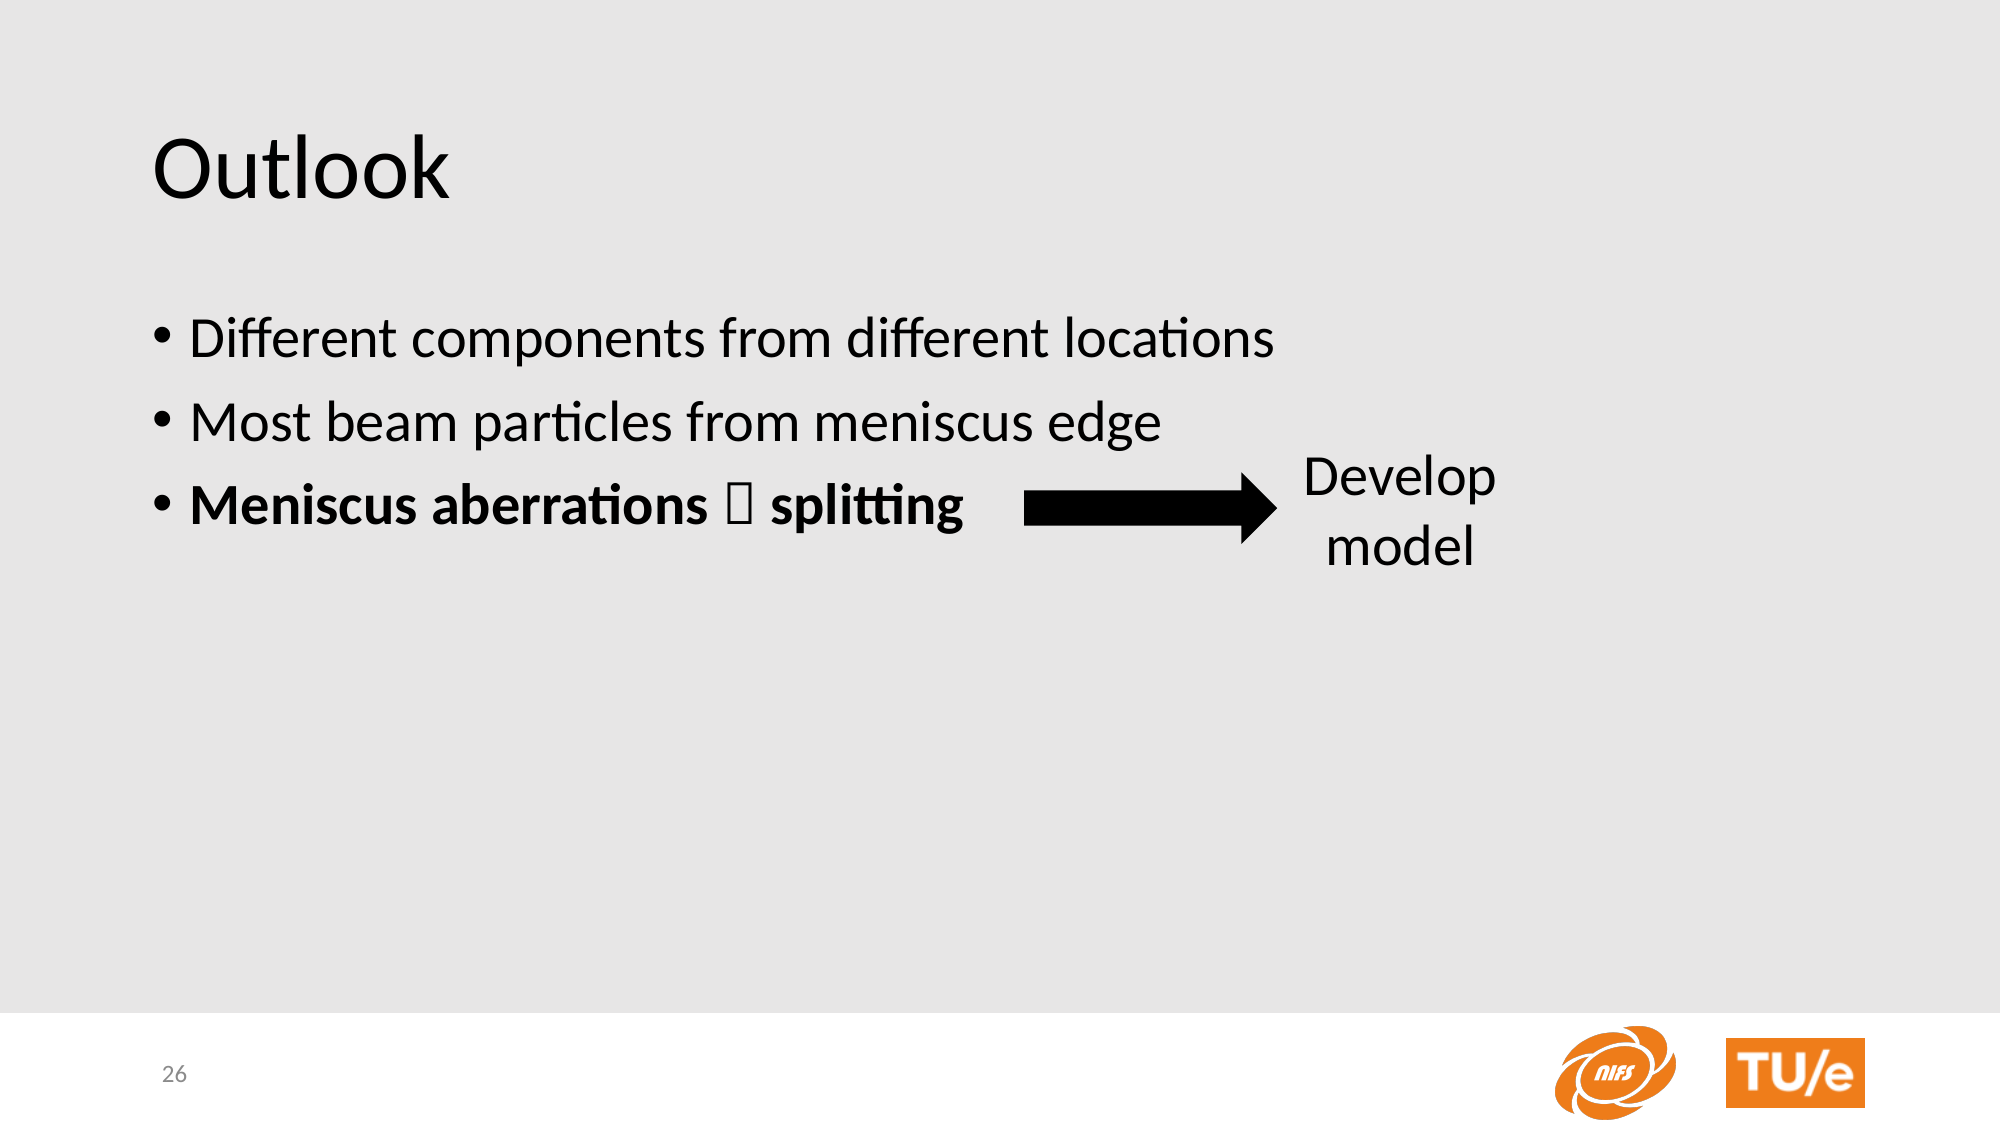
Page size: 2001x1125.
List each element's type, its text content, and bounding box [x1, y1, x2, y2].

picture [1726, 1038, 1865, 1108]
text_box Develop model [1288, 429, 1513, 585]
list Different components from different locations Most beam particles from meniscus edge Meniscus aberrations  splitting [137, 299, 1863, 1014]
text_box [1024, 472, 1278, 544]
picture [1555, 1026, 1676, 1120]
title Outlook [137, 59, 1863, 278]
slide_number 26 [137, 1042, 203, 1103]
